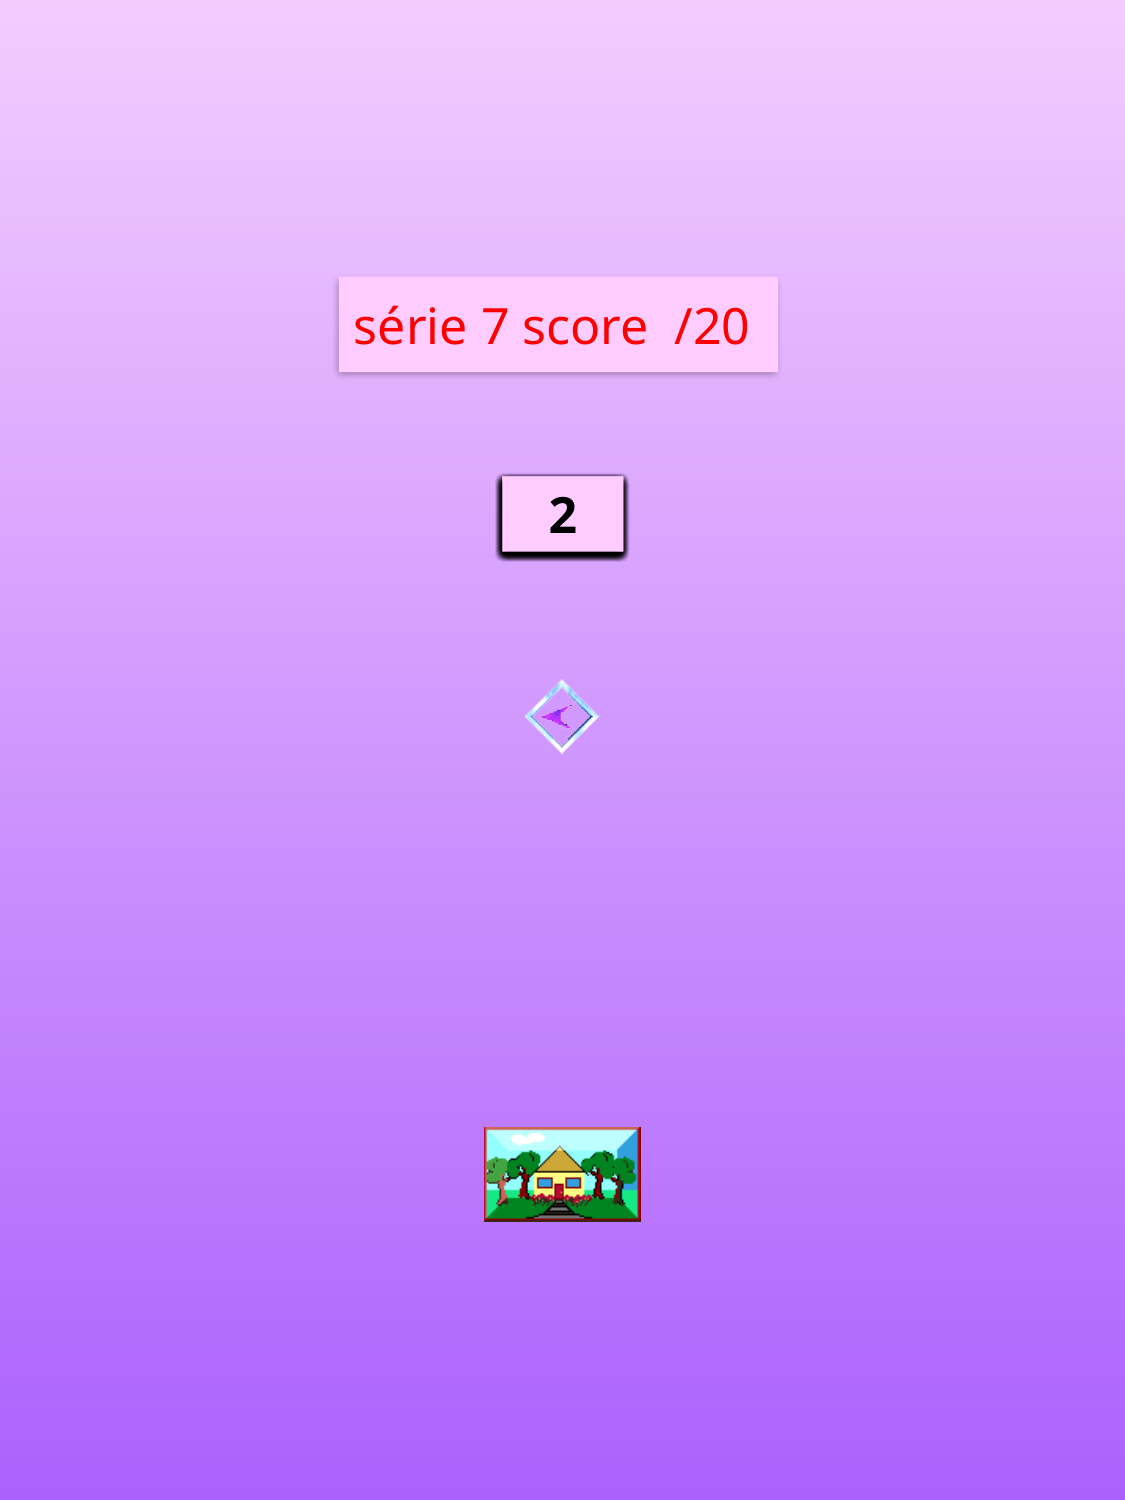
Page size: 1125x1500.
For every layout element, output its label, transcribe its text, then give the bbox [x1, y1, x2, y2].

text_box série 7 score /20 [338, 276, 779, 373]
picture [484, 1127, 642, 1222]
text_box [476, 454, 642, 578]
text_box [0, 0, 1125, 1500]
picture [524, 677, 601, 754]
